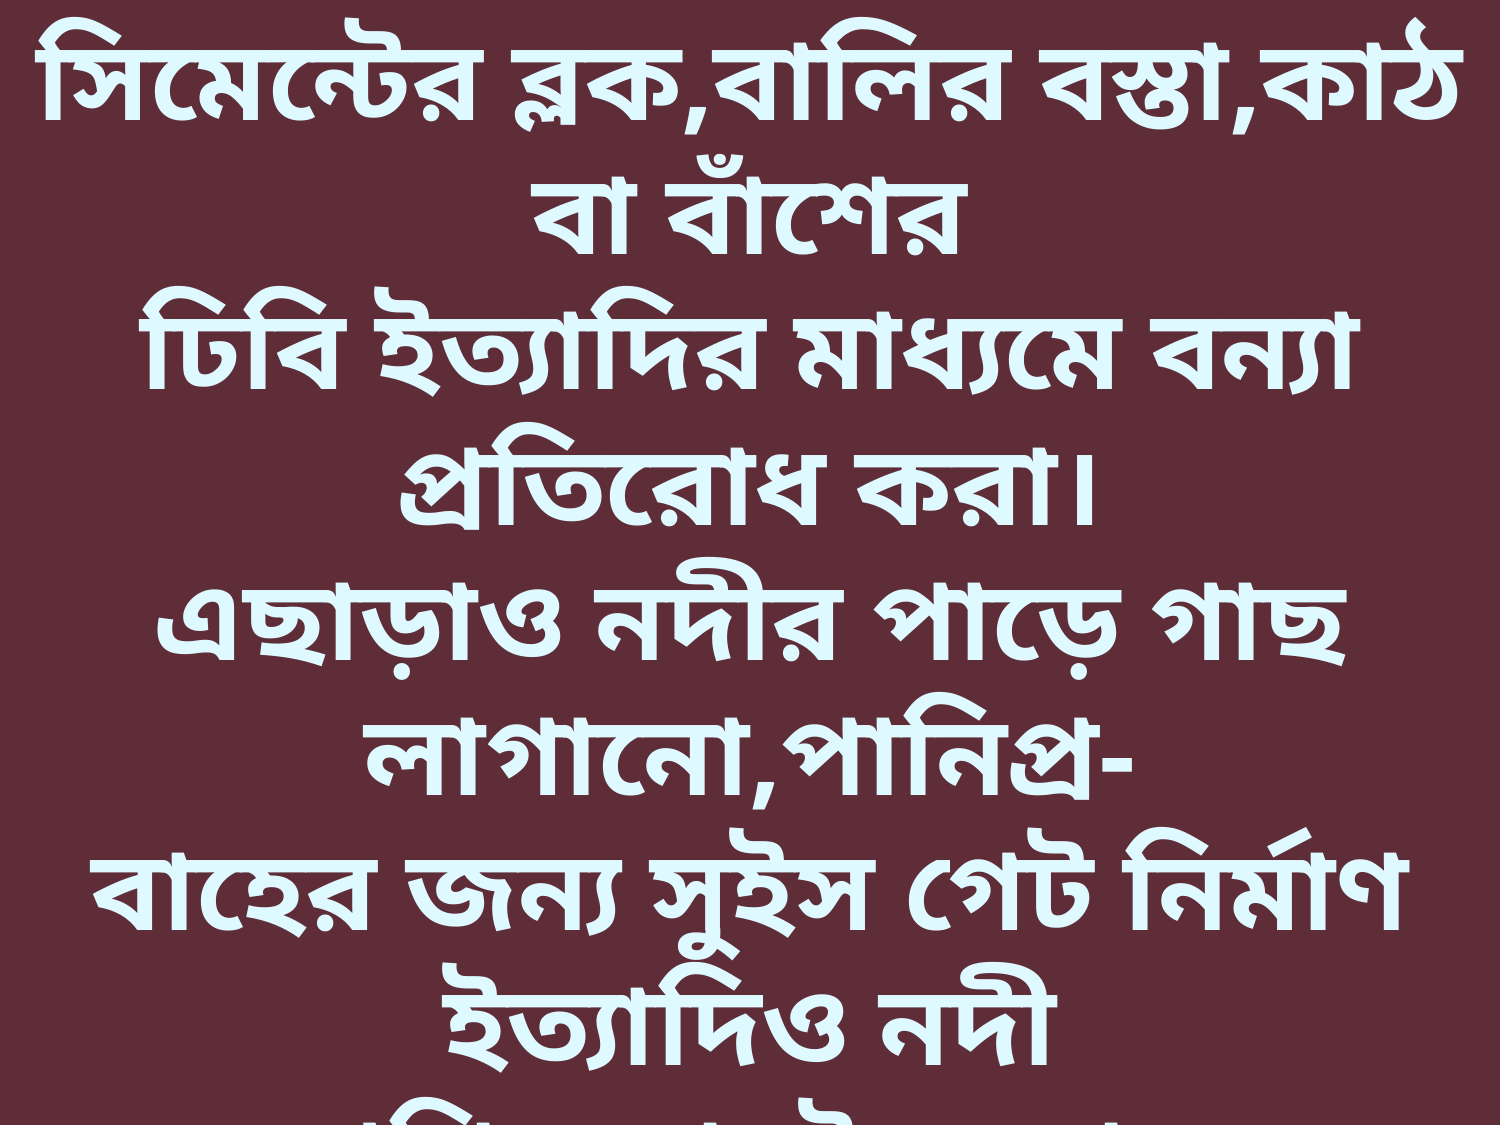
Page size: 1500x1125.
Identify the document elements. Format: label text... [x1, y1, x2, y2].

text_box সিমেন্টের ব্লক,বালির বস্তা,কাঠ বা বাঁশের ঢিবি ইত্যাদির মাধ্যমে বন্যা প্রতিরোধ করা। এছাড়াও নদীর পাড়ে গাছ লাগানো,পানিপ্র- বাহের জন্য সুইস গেট নির্মাণ ইত্যাদিও নদী প্রশিক্ষণেরই অংশ। বন্যা সম্পর্কে আগাম পূর্বাভাস ও সতর্কবাণী প্রচার করে বন্যাজনিত ক্ষতির পরিমাণ বহু- লাংশে কমানো যেতে পারে। [0, 0, 1500, 1125]
